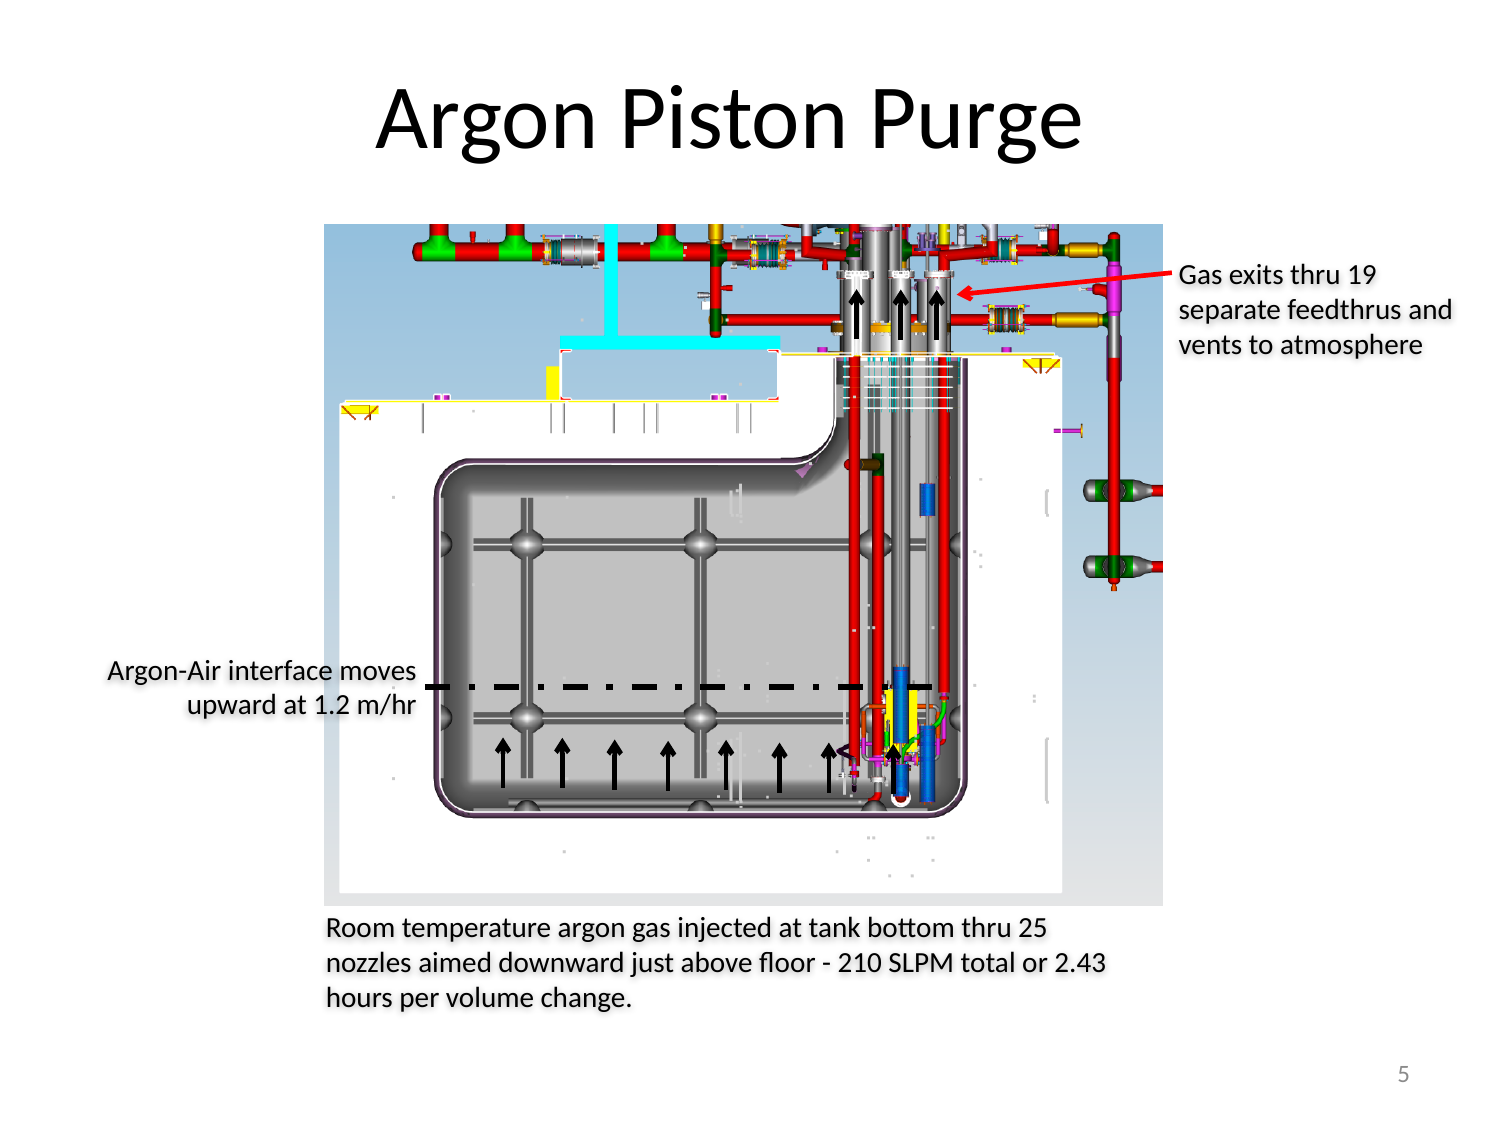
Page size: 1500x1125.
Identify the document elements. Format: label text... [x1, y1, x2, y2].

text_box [956, 272, 1173, 295]
slide_number 5 [1074, 1042, 1425, 1103]
text_box Room temperature argon gas injected at tank bottom thru 25 nozzles aimed downward just above floor - 210 SLPM total or 2.43 hours per volume change. [310, 900, 1151, 977]
picture [324, 224, 1163, 906]
text_box Argon Piston Purge [360, 49, 1121, 174]
text_box Argon-Air interface moves upward at 1.2 m/hr [61, 643, 319, 756]
text_box Gas exits thru 19 separate feedthrus and vents to atmosphere [1166, 247, 1479, 513]
